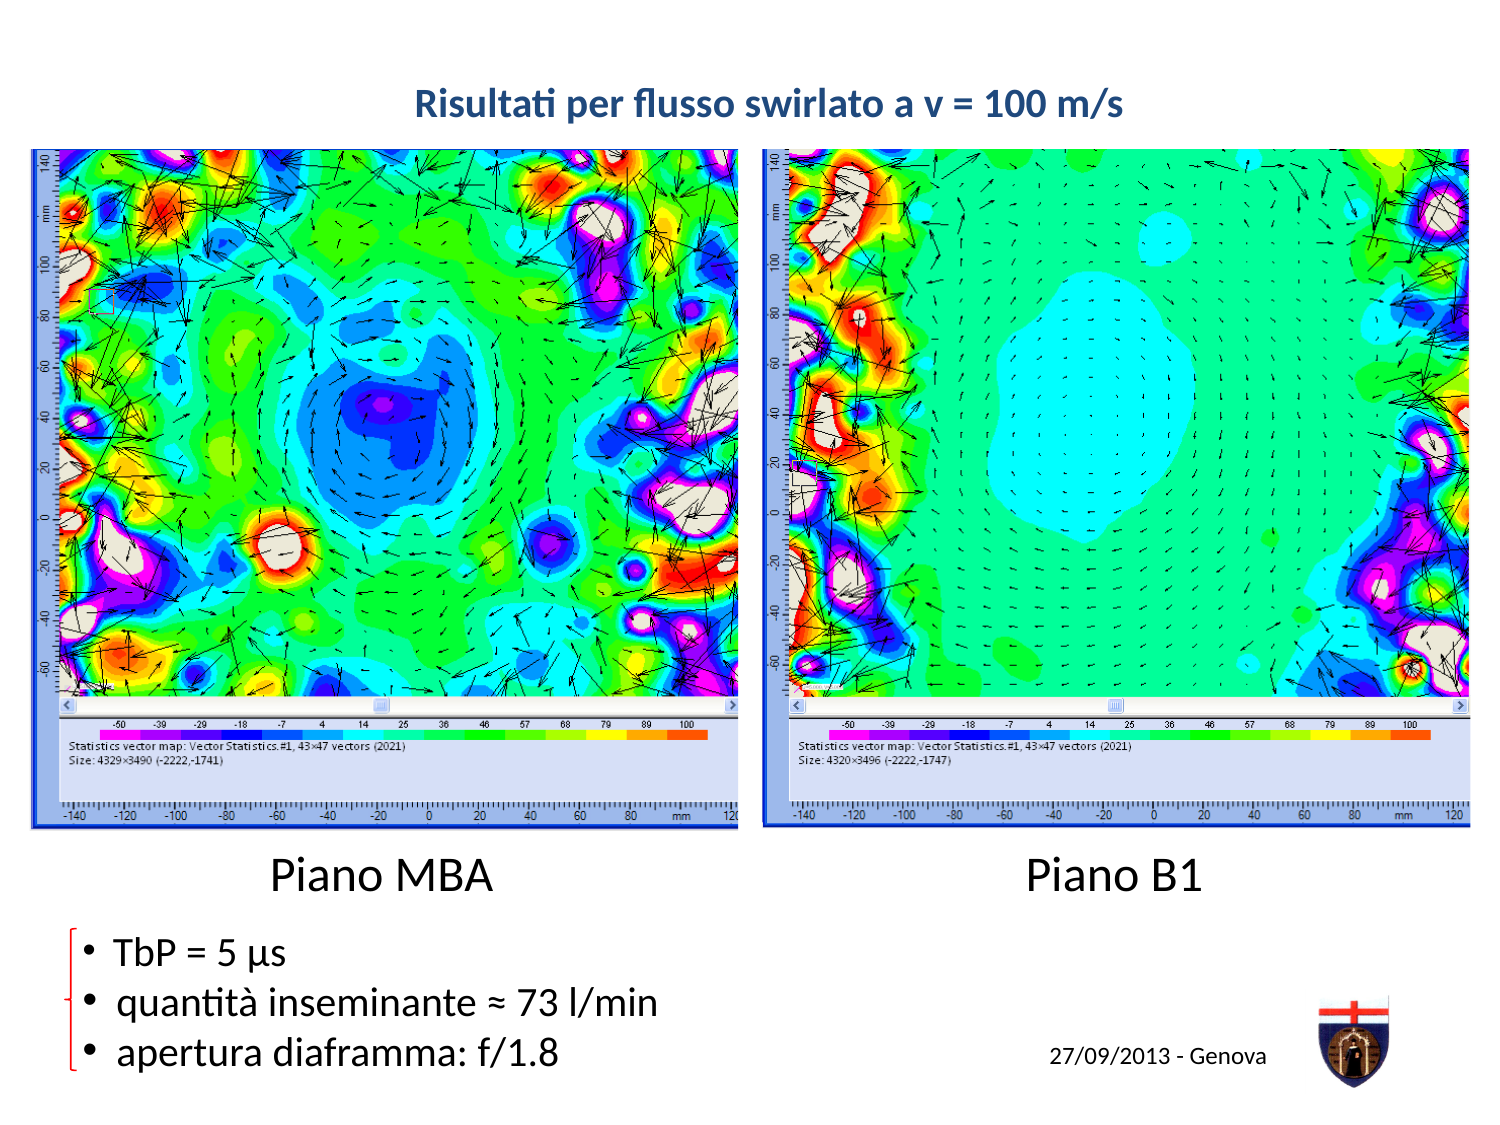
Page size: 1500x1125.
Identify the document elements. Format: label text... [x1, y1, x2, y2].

text_box Risultati per flusso swirlato a v = 100 m/s [399, 68, 1140, 134]
text_box 27/09/2013 - Genova [1034, 1032, 1283, 1077]
picture [1304, 988, 1400, 1095]
text_box Piano B1 [1010, 838, 1219, 909]
text_box Piano MBA [255, 839, 509, 909]
picture [29, 148, 739, 831]
text_box TbP = 5 µs quantità inseminante ≈ 73 l/min apertura diaframma: f/1.8 [67, 916, 675, 1082]
text_box [64, 927, 77, 1072]
picture [761, 148, 1471, 831]
